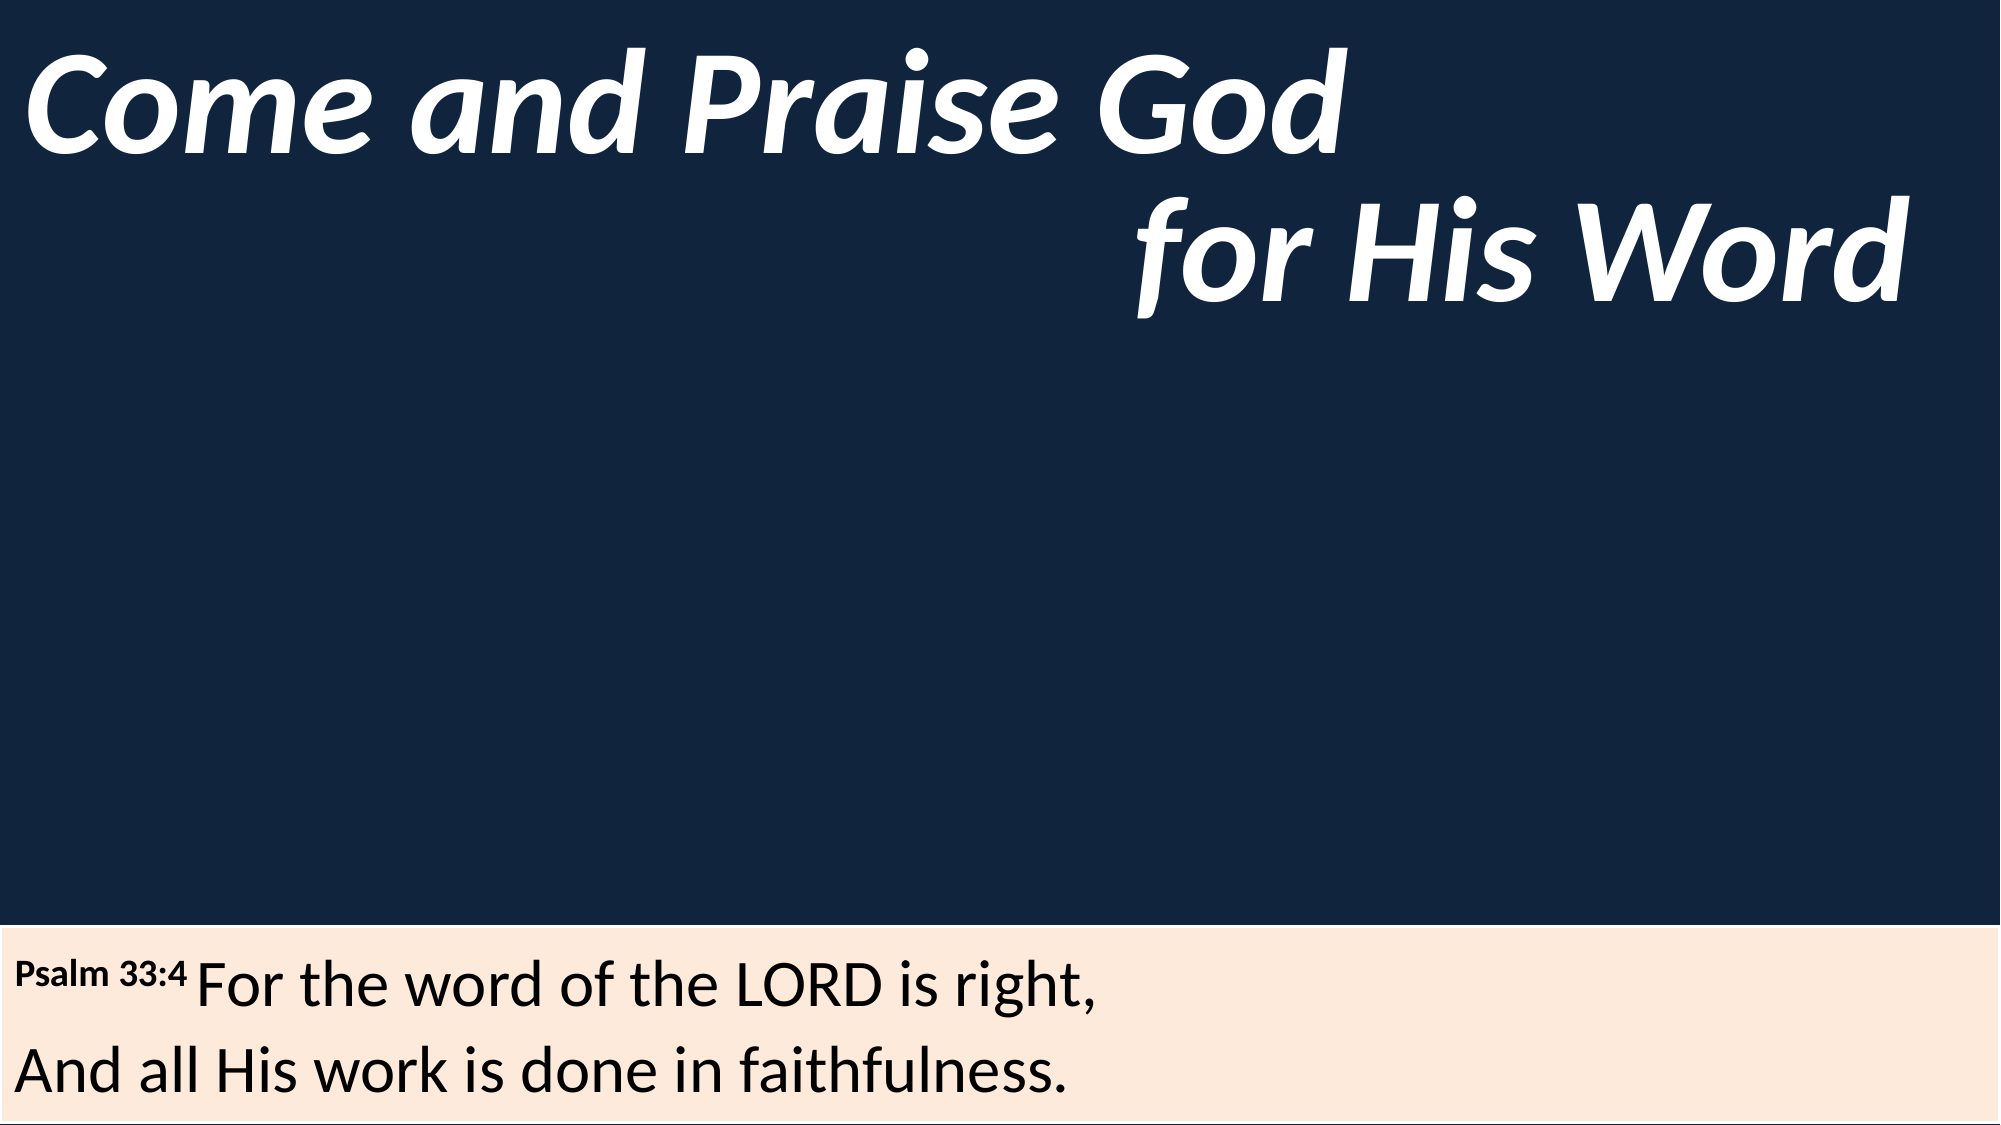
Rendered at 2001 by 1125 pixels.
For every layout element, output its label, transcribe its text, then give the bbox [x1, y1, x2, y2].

text_box for His Word [1110, 171, 1978, 310]
text_box Psalm 33:4 For the word of the Lord is right, And all His work is done in faithfulness. [0, 925, 2000, 1125]
text_box Come and Praise God [0, 0, 1375, 188]
